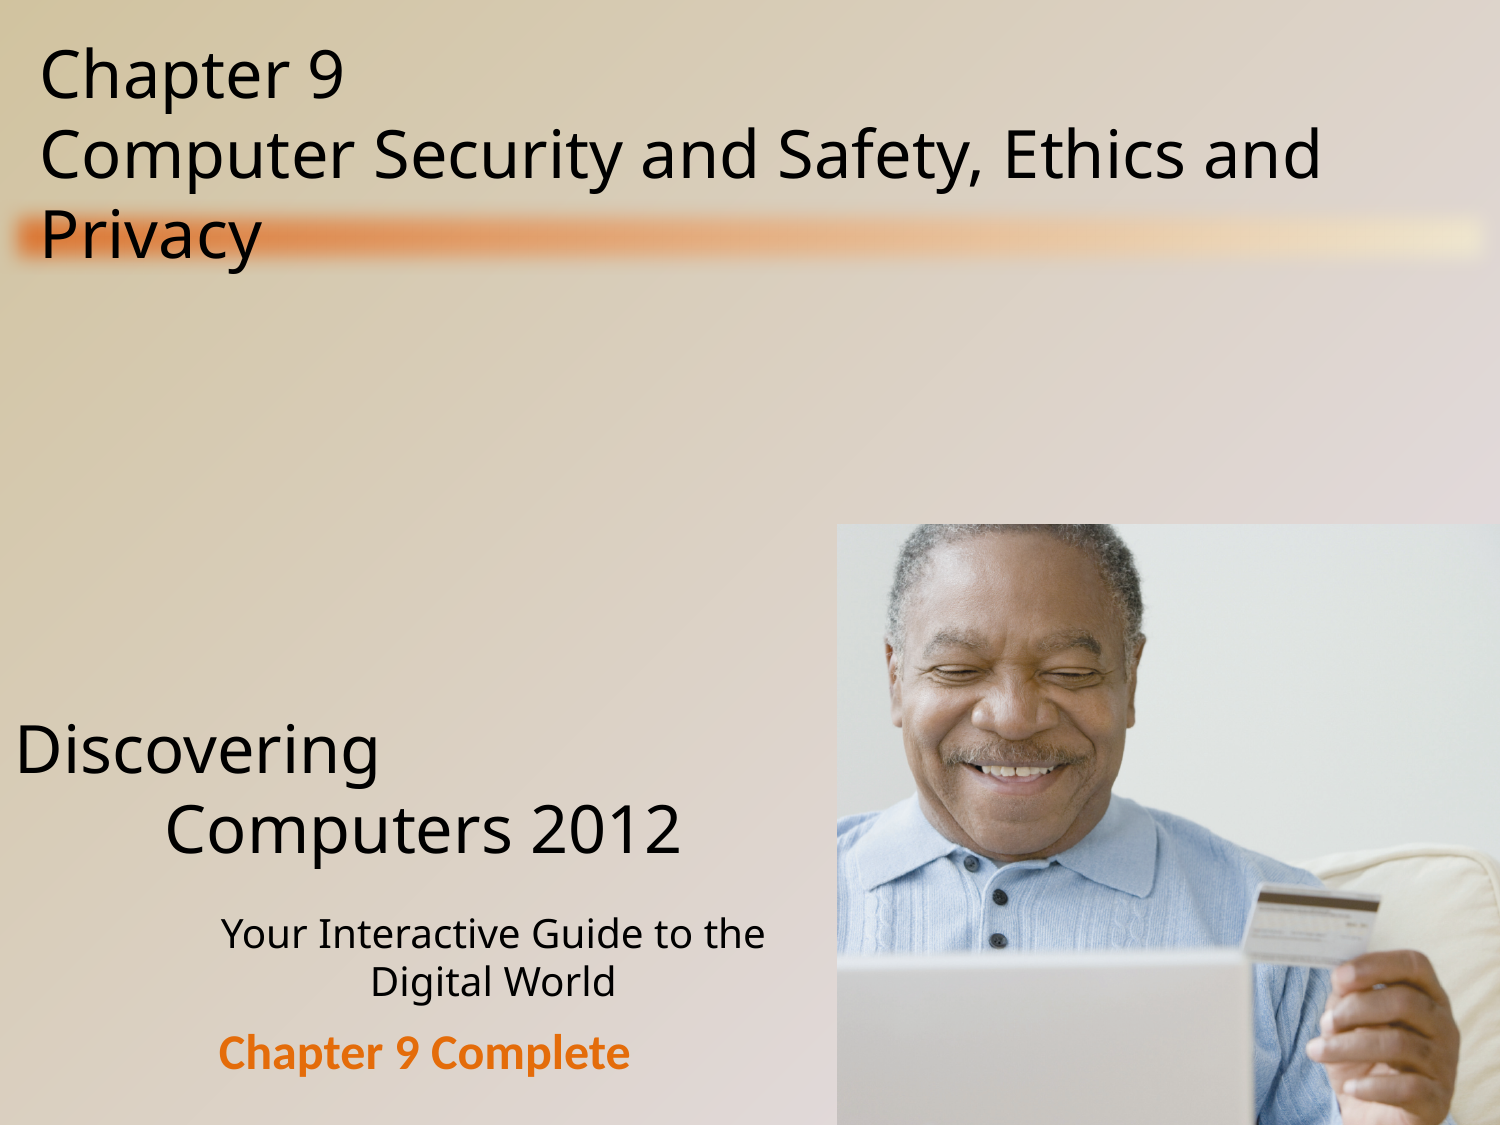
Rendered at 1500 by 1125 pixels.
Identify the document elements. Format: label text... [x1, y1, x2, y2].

picture [837, 524, 1500, 1125]
text_box Chapter 9 Complete [24, 1012, 825, 1088]
